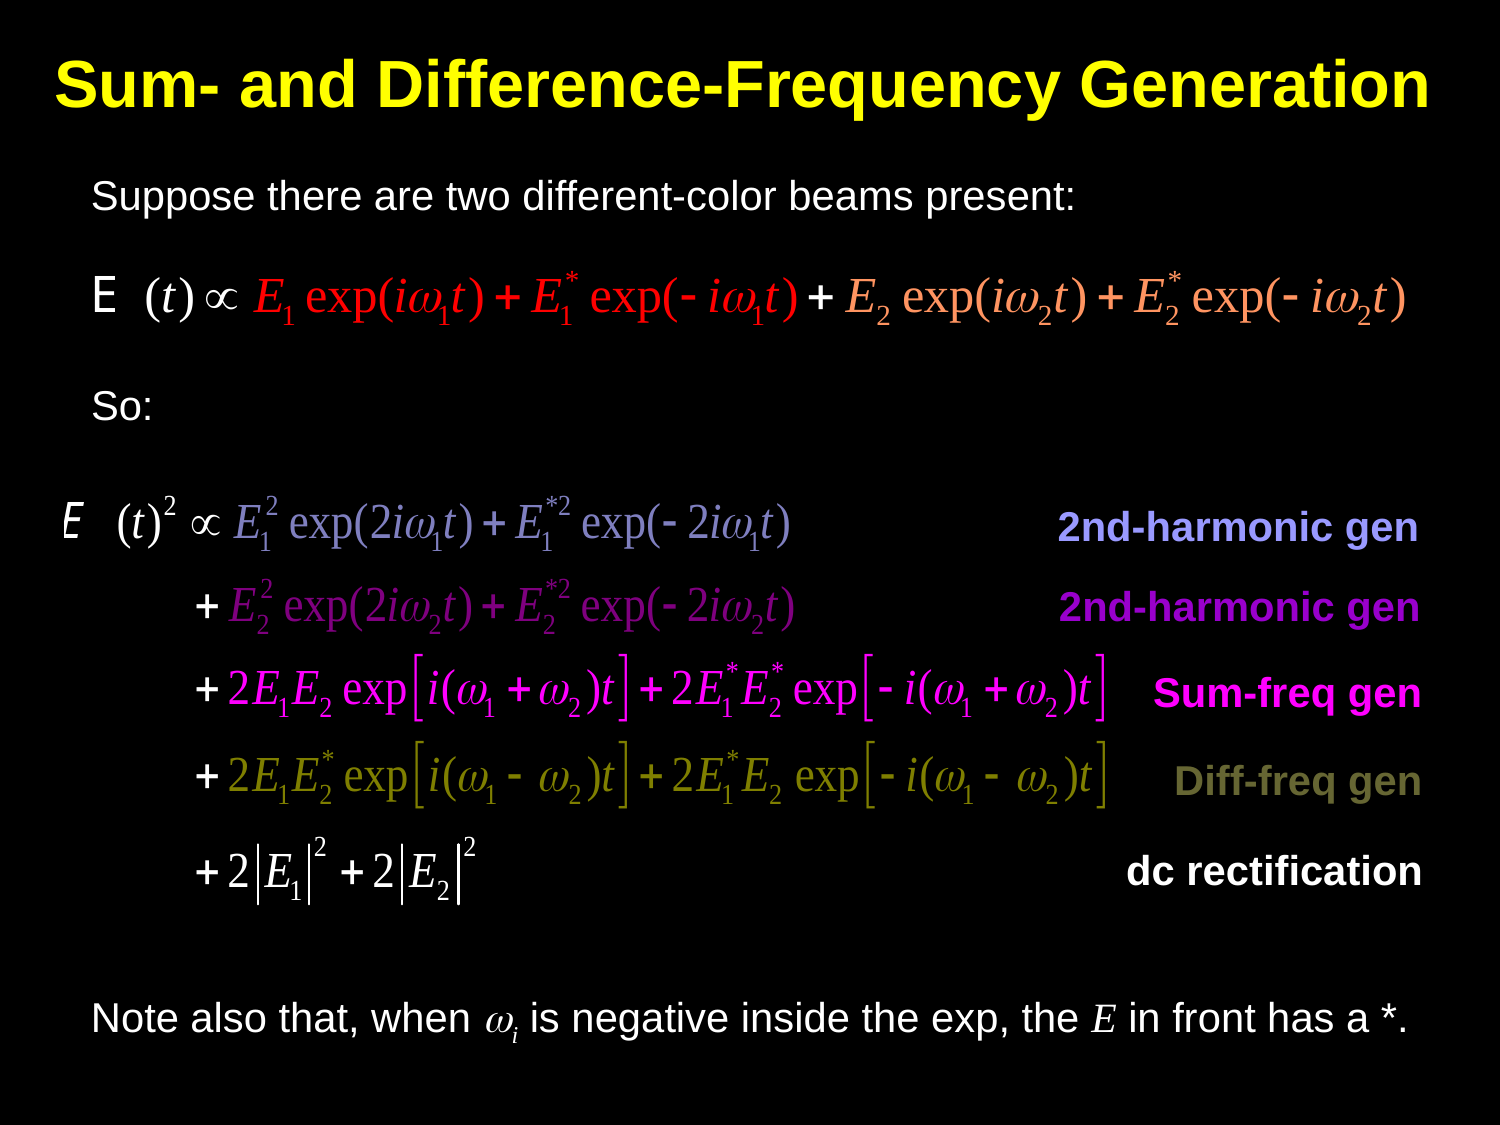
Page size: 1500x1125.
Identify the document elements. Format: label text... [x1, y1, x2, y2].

text_box Diff-freq gen [1159, 746, 1438, 812]
title Sum- and Difference-Frequency Generation [39, 24, 1455, 138]
text_box Note also that, when wi is negative inside the exp, the E in front has a *. [76, 983, 1424, 1056]
text_box dc rectification [1122, 836, 1438, 902]
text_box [89, 257, 1417, 339]
text_box Suppose there are two different-color beams present: [76, 174, 1121, 237]
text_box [64, 481, 1117, 915]
text_box Sum-freq gen [1138, 658, 1447, 724]
text_box 2nd-harmonic gen [1122, 492, 1461, 558]
text_box 2nd-harmonic gen [1122, 572, 1439, 638]
text_box So: [76, 385, 169, 436]
